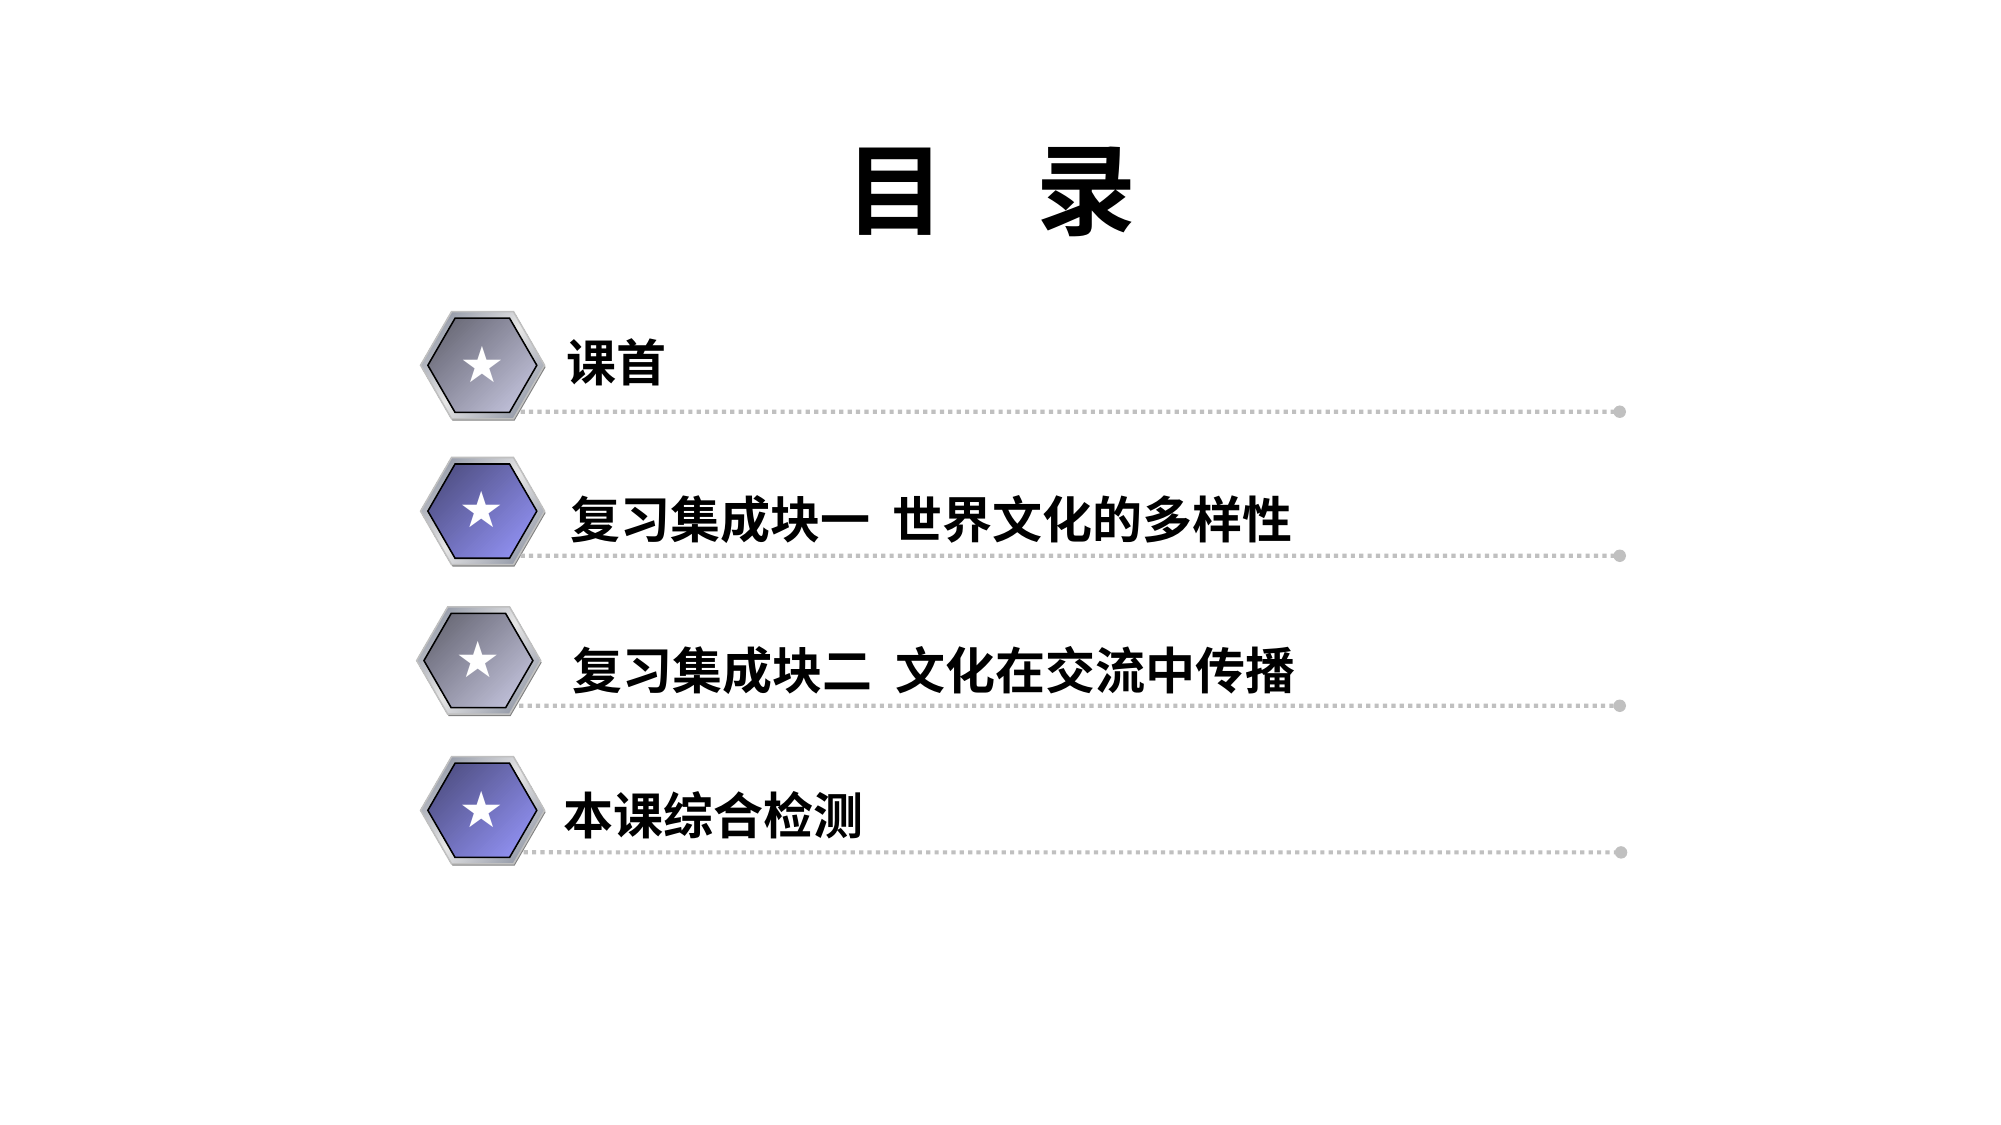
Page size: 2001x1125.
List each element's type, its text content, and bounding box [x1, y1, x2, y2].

text_box [1614, 846, 1628, 859]
text_box [1612, 549, 1626, 562]
text_box 目 录 [303, 108, 1679, 266]
text_box 课首 [551, 324, 1402, 399]
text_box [420, 756, 546, 866]
text_box 复习集成块一 世界文化的多样性 [555, 480, 1406, 556]
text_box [416, 606, 542, 717]
text_box 复习集成块二 文化在交流中传播 [557, 631, 1421, 707]
text_box [1612, 405, 1626, 418]
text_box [420, 457, 546, 567]
text_box [1612, 699, 1626, 712]
text_box 本课综合检测 [548, 777, 1346, 852]
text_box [420, 311, 546, 421]
